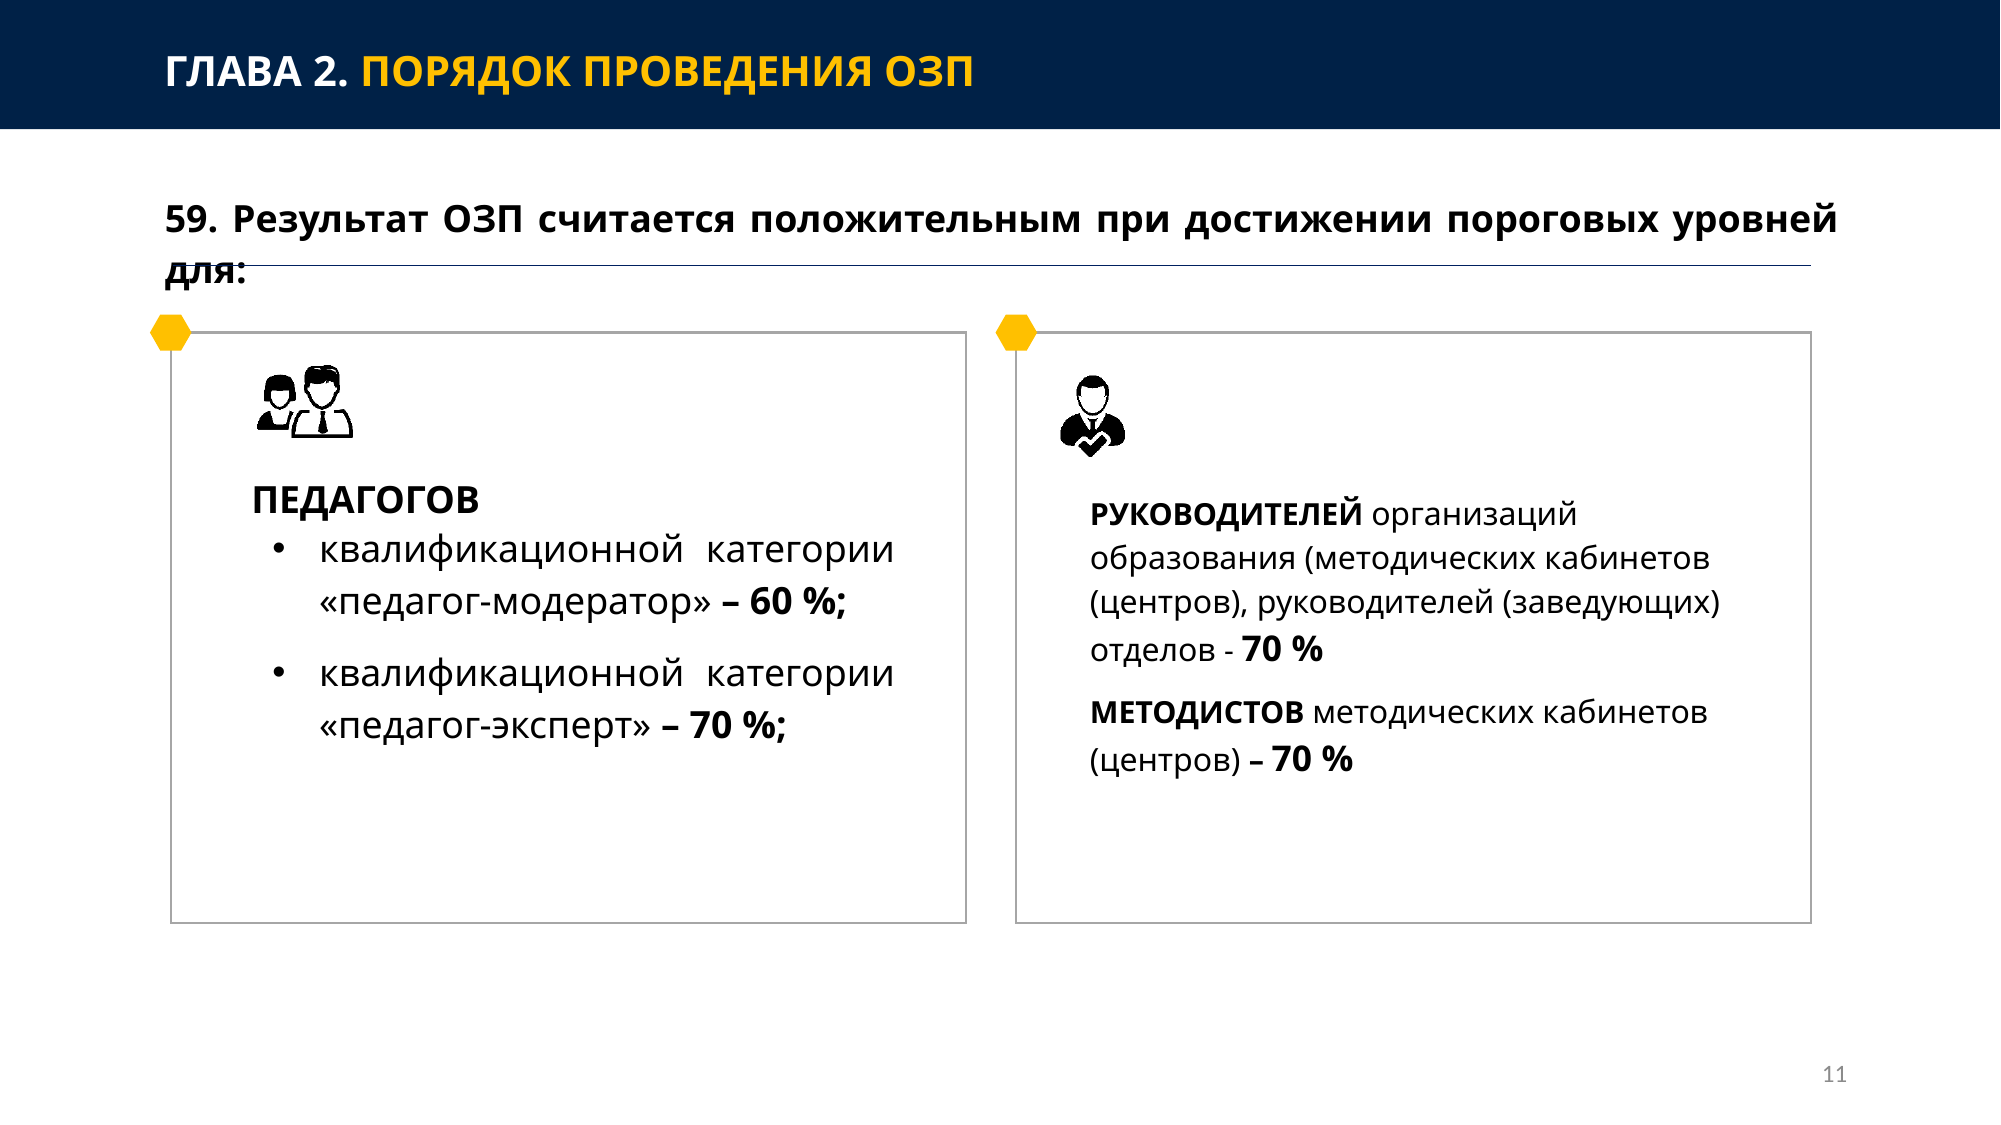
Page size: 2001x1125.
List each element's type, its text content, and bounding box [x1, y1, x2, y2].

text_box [995, 314, 1038, 351]
text_box [1015, 331, 1812, 924]
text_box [149, 314, 192, 351]
picture [1052, 372, 1131, 460]
text_box [0, 0, 2000, 130]
text_box ГЛАВА 2. ПОРЯДОК ПРОВЕДЕНИЯ ОЗП [149, 37, 1896, 102]
text_box 59. Результат ОЗП считается положительным при достижении пороговых уровней для: [150, 180, 1855, 299]
slide_number 11 [1412, 1042, 1863, 1103]
text_box [170, 331, 967, 924]
text_box РУКОВОДИТЕЛЕЙ организаций образования (методических кабинетов (центров), руководителей (заведующих) отделов - 70 % МЕТОДИСТОВ методических кабинетов (центров) – 70 % [1074, 480, 1753, 787]
text_box квалификационной категории «педагог-модератор» – 60 %; квалификационной категории «педагог-эксперт» – 70 %; [257, 510, 910, 754]
picture [257, 365, 353, 438]
text_box ПЕДАГОГОВ [236, 462, 495, 529]
